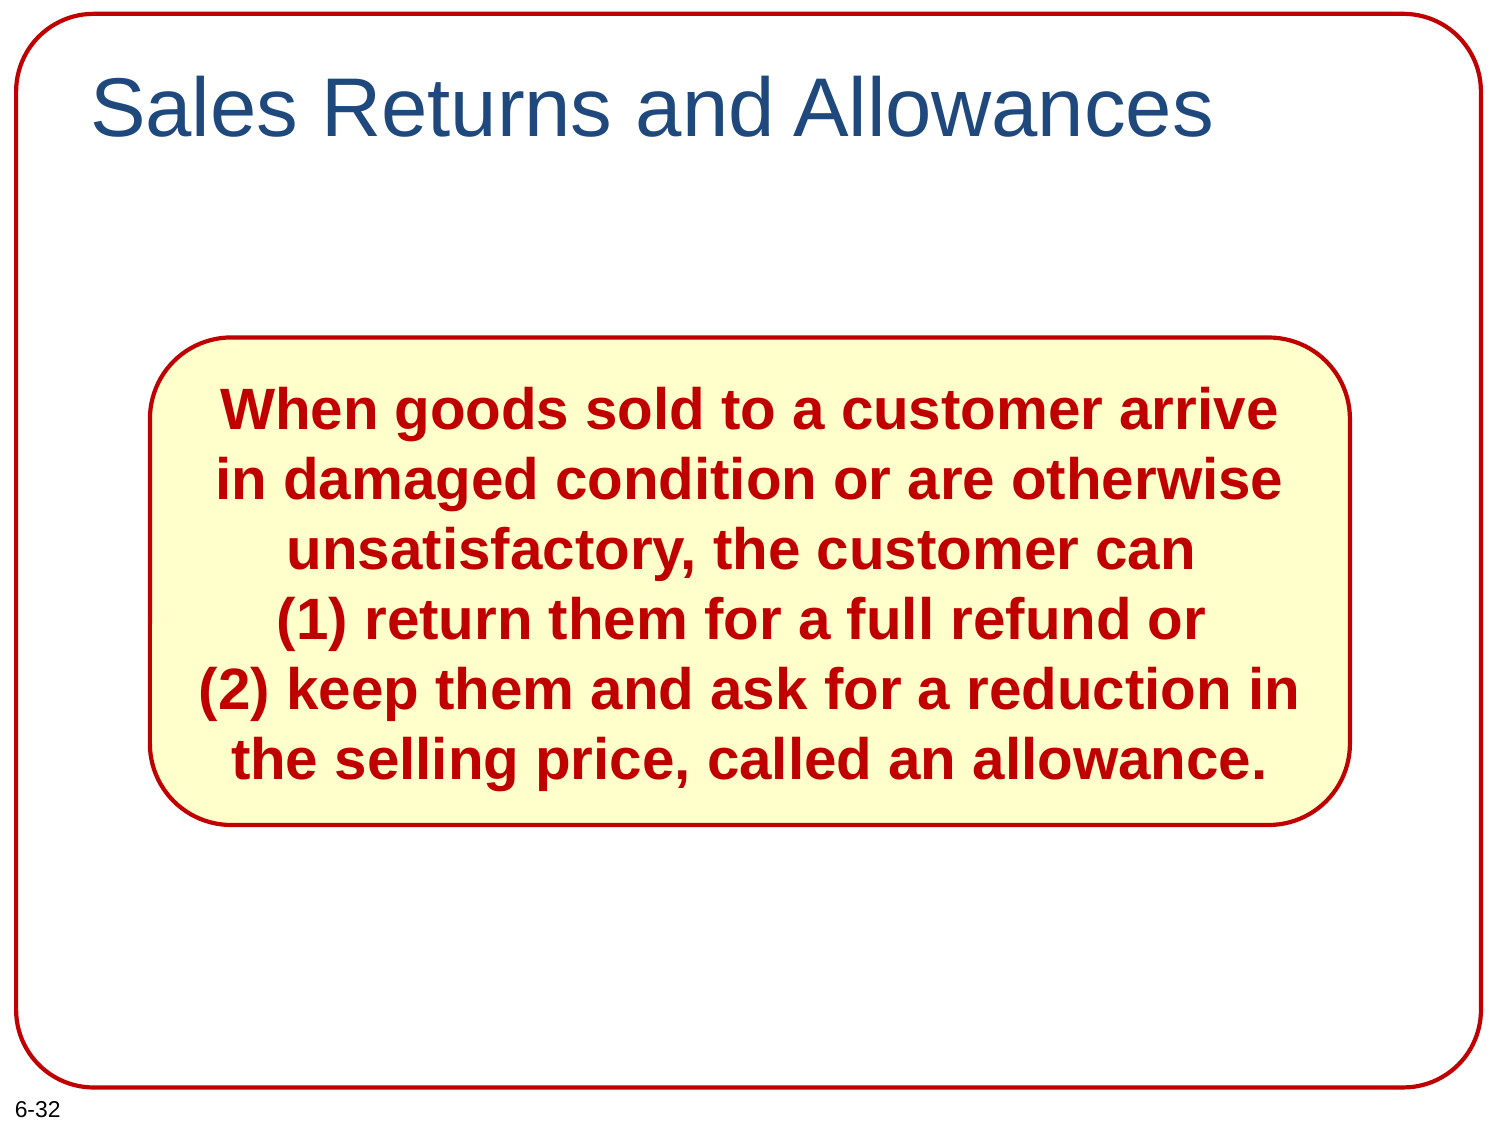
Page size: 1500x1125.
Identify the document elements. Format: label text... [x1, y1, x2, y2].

text_box When goods sold to a customer arrive in damaged condition or are otherwise unsatisfactory, the customer can (1) return them for a full refund or (2) keep them and ask for a reduction in the selling price, called an allowance. [147, 335, 1353, 828]
title Sales Returns and Allowances [74, 45, 1426, 233]
